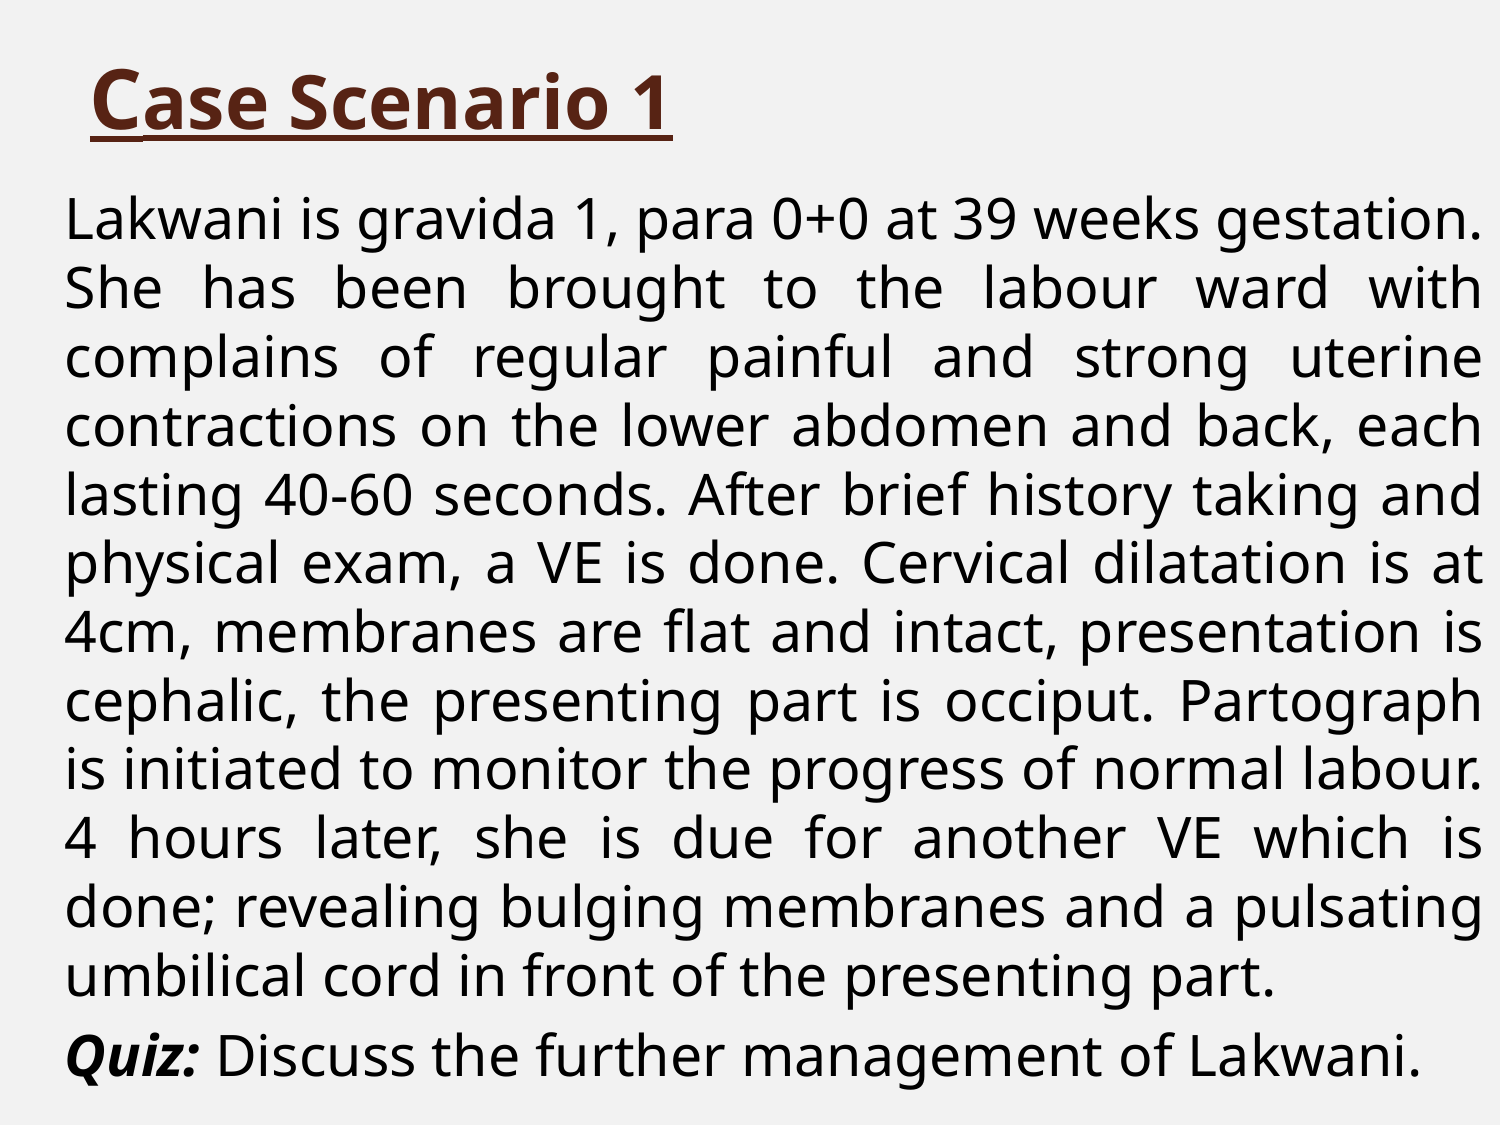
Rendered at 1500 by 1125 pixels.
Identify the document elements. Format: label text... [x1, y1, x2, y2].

title Case Scenario 1 [75, 37, 1175, 155]
list Lakwani is gravida 1, para 0+0 at 39 weeks gestation. She has been brought to the labour ward with complains of regular painful and strong uterine contractions on the lower abdomen and back, each lasting 40-60 seconds. After brief history taking and physical exam, a VE is done. Cervical dilatation is at 4cm, membranes are flat and intact, presentation is cephalic, the presenting part is occiput. Partograph is initiated to monitor the progress of normal labour. 4 hours later, she is due for another VE which is done; revealing bulging membranes and a pulsating umbilical cord in front of the presenting part. Quiz: Discuss the further management of Lakwani. [37, 174, 1500, 1113]
